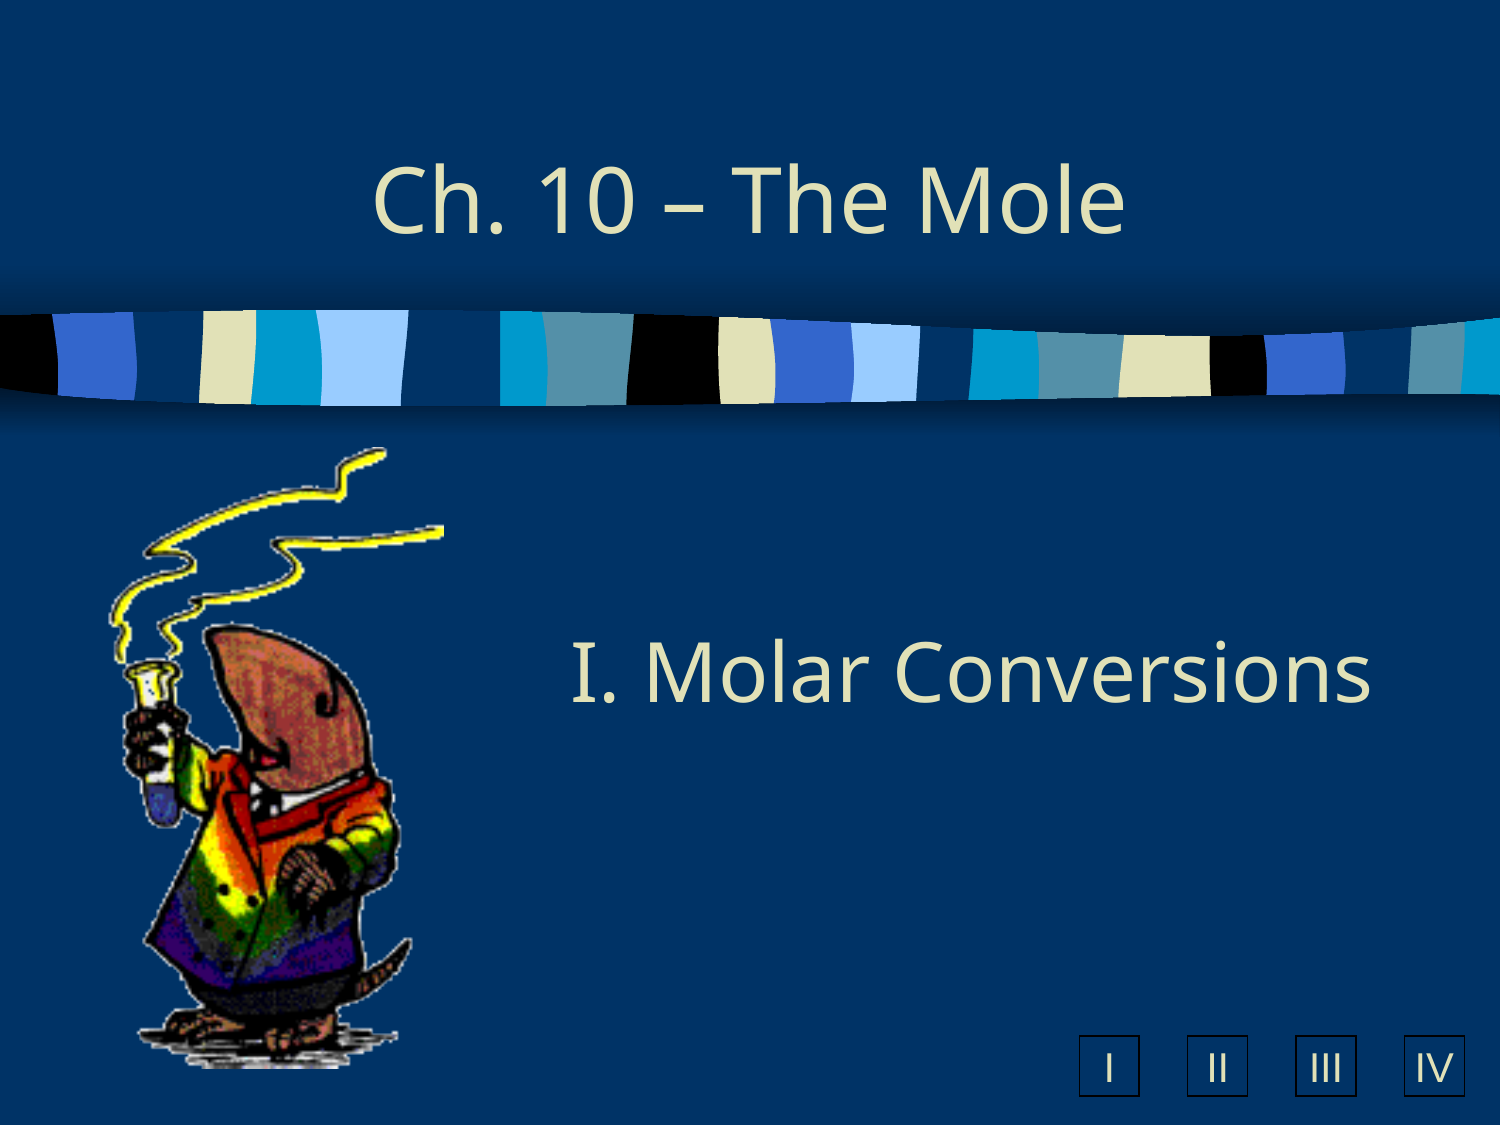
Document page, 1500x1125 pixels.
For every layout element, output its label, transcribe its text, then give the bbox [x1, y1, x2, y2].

picture [107, 447, 445, 1070]
subtitle Ch. 10 – The Mole [0, 77, 1500, 260]
title Molar Conversions [448, 458, 1500, 979]
